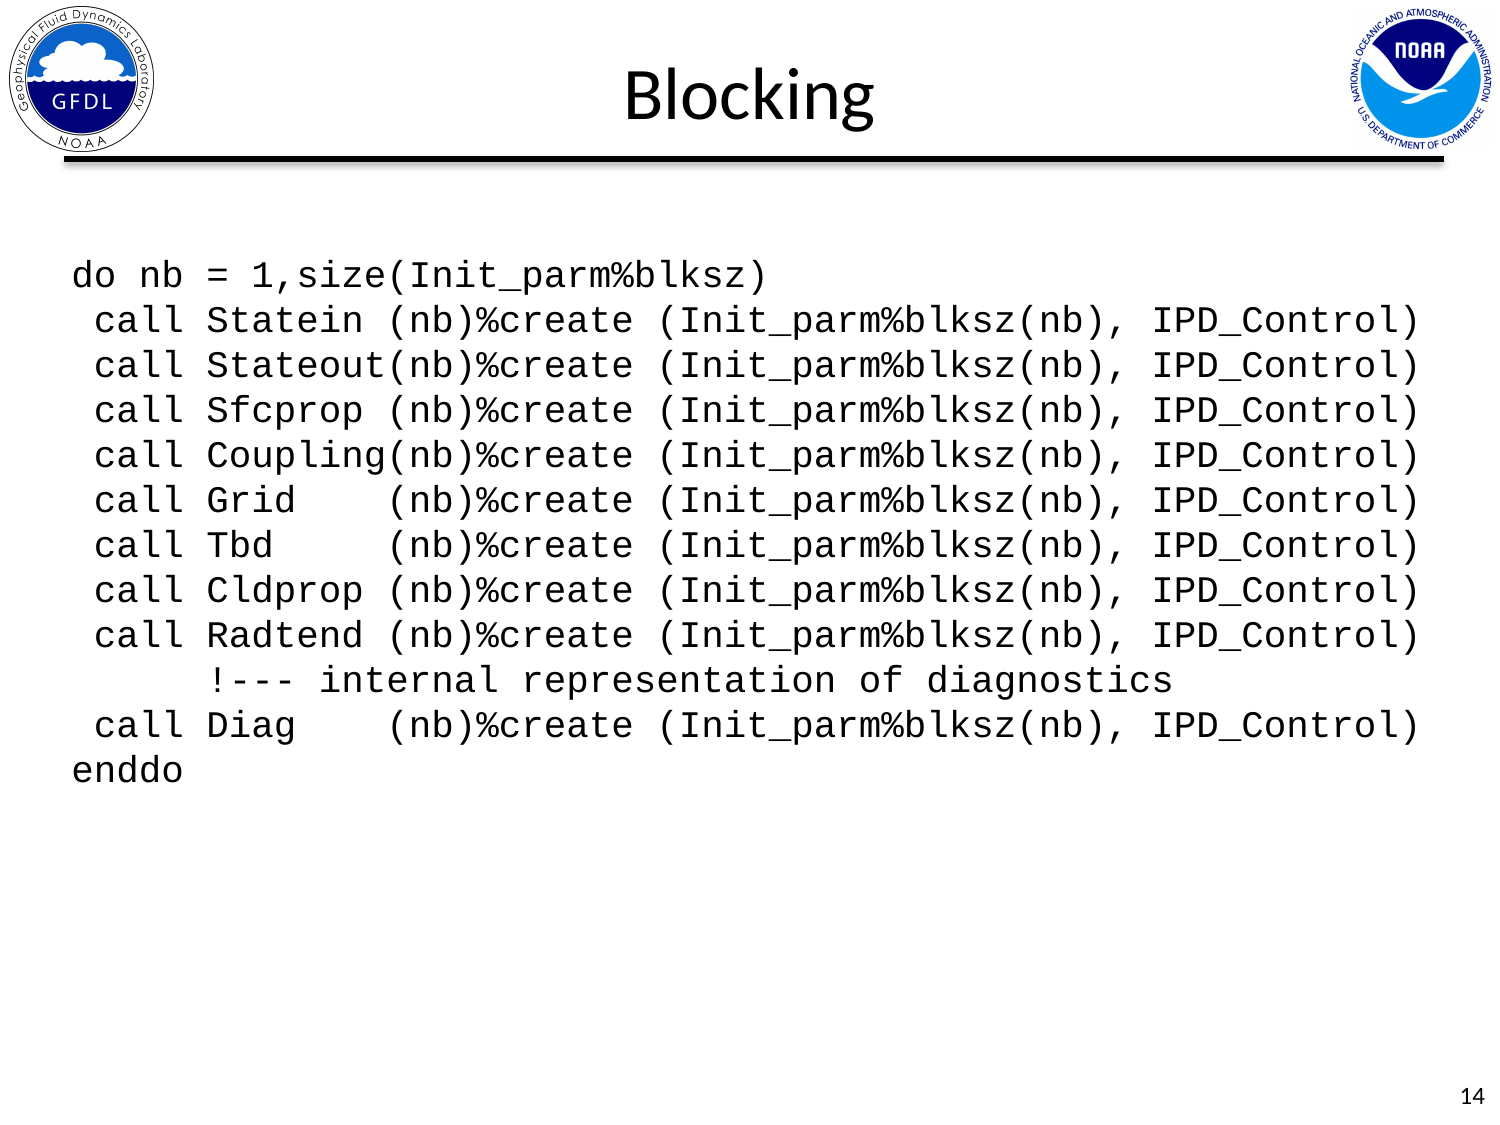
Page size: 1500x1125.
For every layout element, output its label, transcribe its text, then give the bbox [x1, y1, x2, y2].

text_box do nb = 1,size(Init_parm%blksz) call Statein (nb)%create (Init_parm%blksz(nb), IPD_Control) call Stateout(nb)%create (Init_parm%blksz(nb), IPD_Control) call Sfcprop (nb)%create (Init_parm%blksz(nb), IPD_Control) call Coupling(nb)%create (Init_parm%blksz(nb), IPD_Control) call Grid (nb)%create (Init_parm%blksz(nb), IPD_Control) call Tbd (nb)%create (Init_parm%blksz(nb), IPD_Control) call Cldprop (nb)%create (Init_parm%blksz(nb), IPD_Control) call Radtend (nb)%create (Init_parm%blksz(nb), IPD_Control) !--- internal representation of diagnostics call Diag (nb)%create (Init_parm%blksz(nb), IPD_Control) enddo [56, 242, 1463, 798]
picture [1348, 6, 1493, 152]
picture [9, 6, 154, 152]
text_box Blocking [74, 37, 1425, 142]
slide_number 14 [1149, 1065, 1500, 1125]
